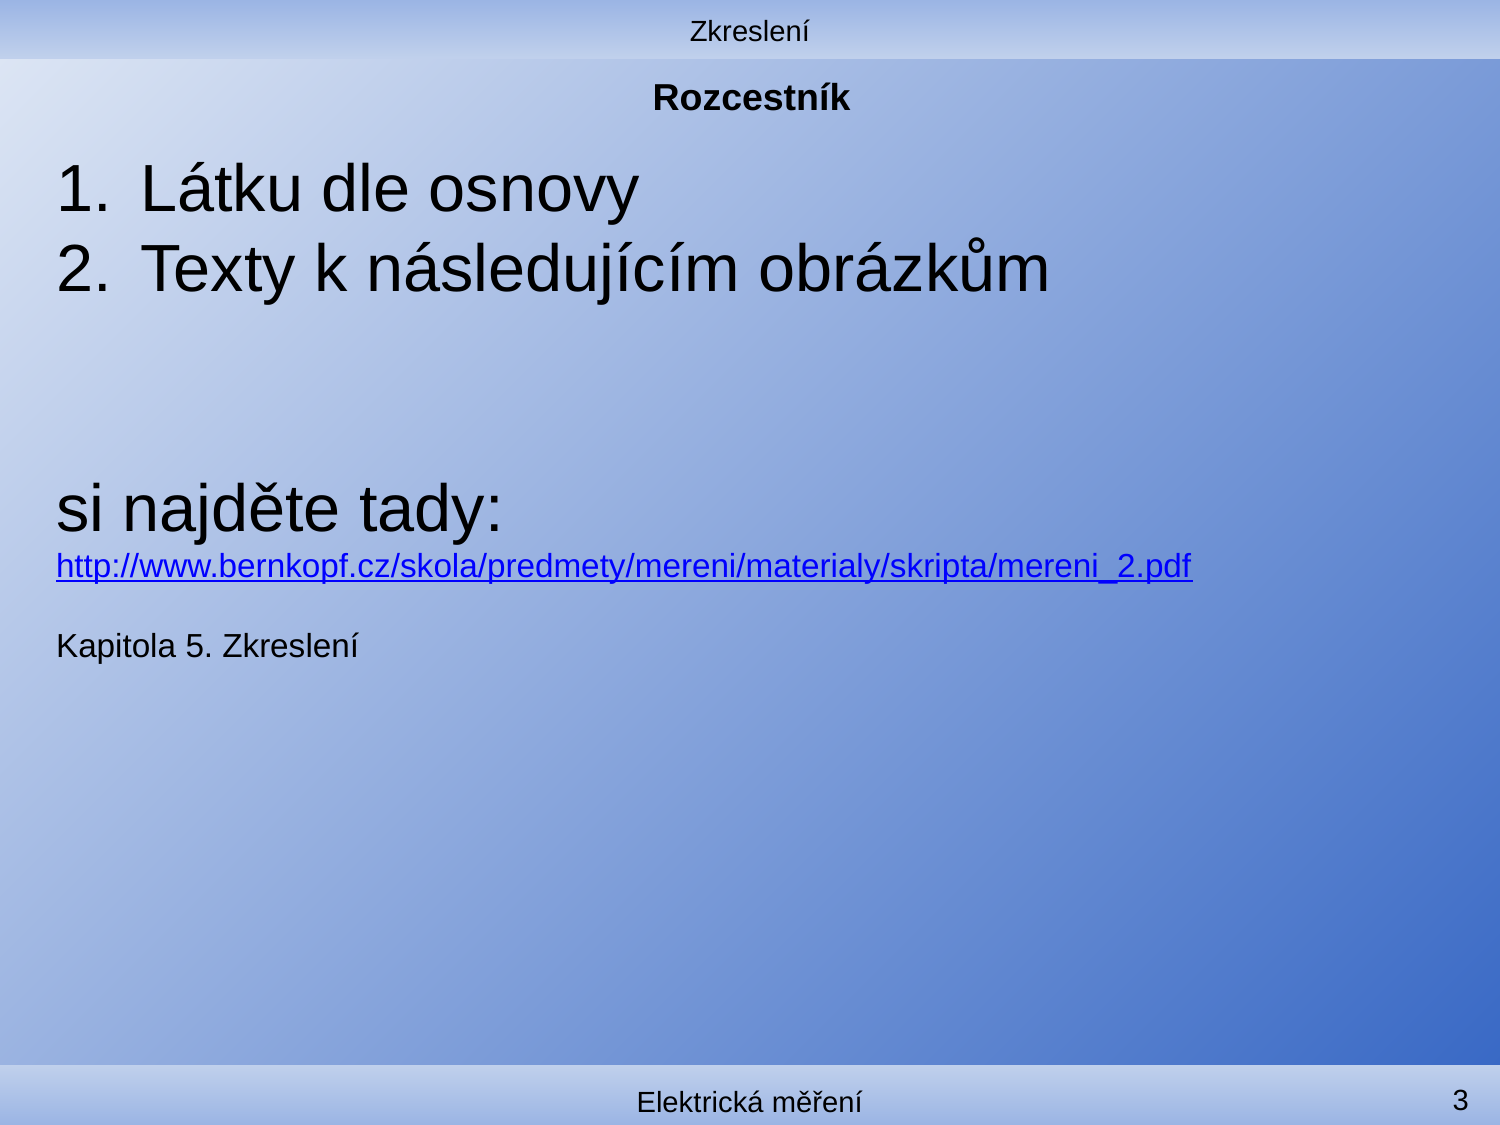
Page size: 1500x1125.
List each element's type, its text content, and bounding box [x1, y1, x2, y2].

title Rozcestník [76, 65, 1427, 127]
text_box Látku dle osnovy Texty k následujícím obrázkům si najděte tady: http://www.bernkopf.cz/skola/predmety/mereni/materialy/skripta/mereni_2.pdf Kapitola 5. Zkreslení [41, 137, 1447, 697]
footer Elektrická měření [0, 1065, 1500, 1125]
slide_number 3 [1399, 1063, 1484, 1124]
slide_number Zkreslení [0, 0, 1500, 59]
